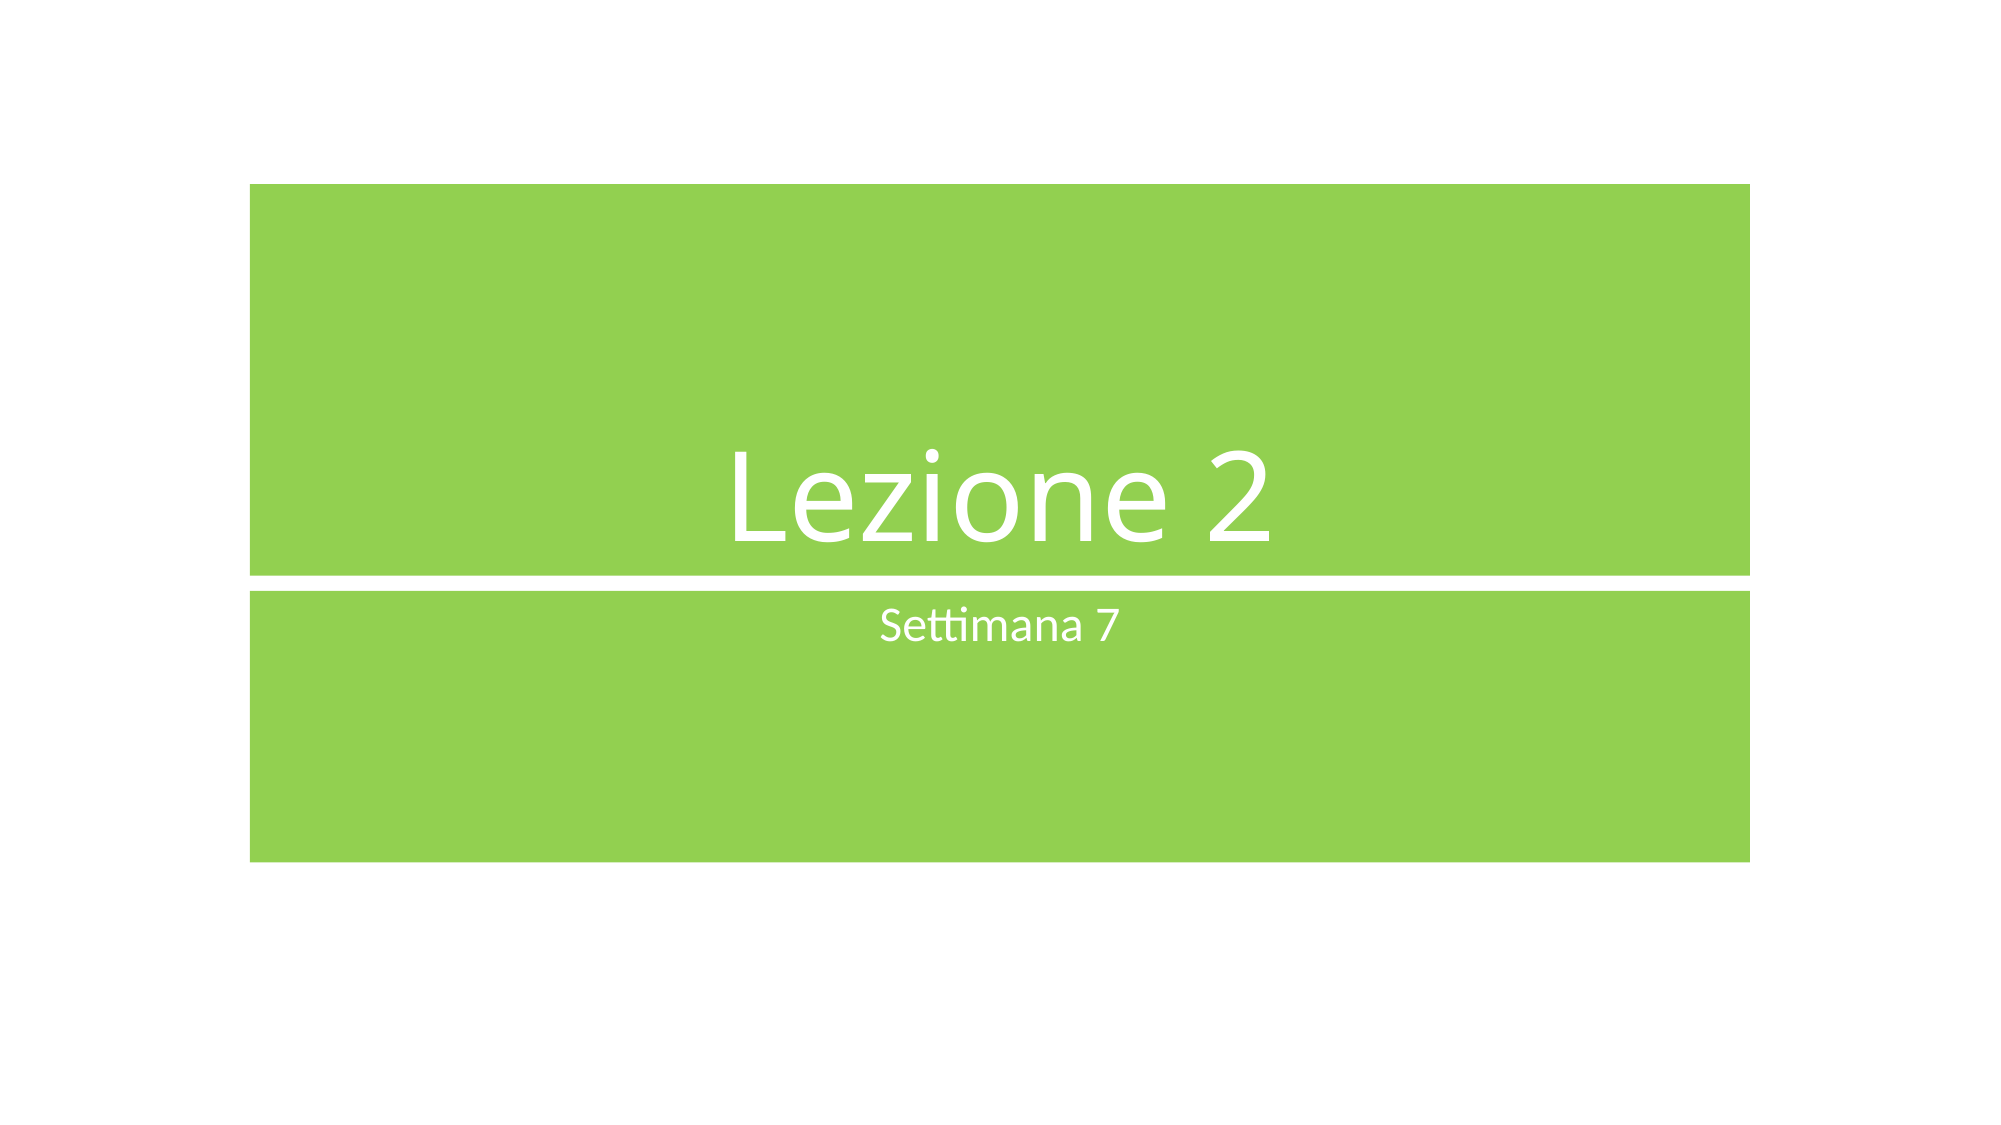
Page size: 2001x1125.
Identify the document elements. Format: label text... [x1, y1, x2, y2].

title Lezione 2 [249, 184, 1750, 576]
subtitle Settimana 7 [249, 590, 1750, 863]
